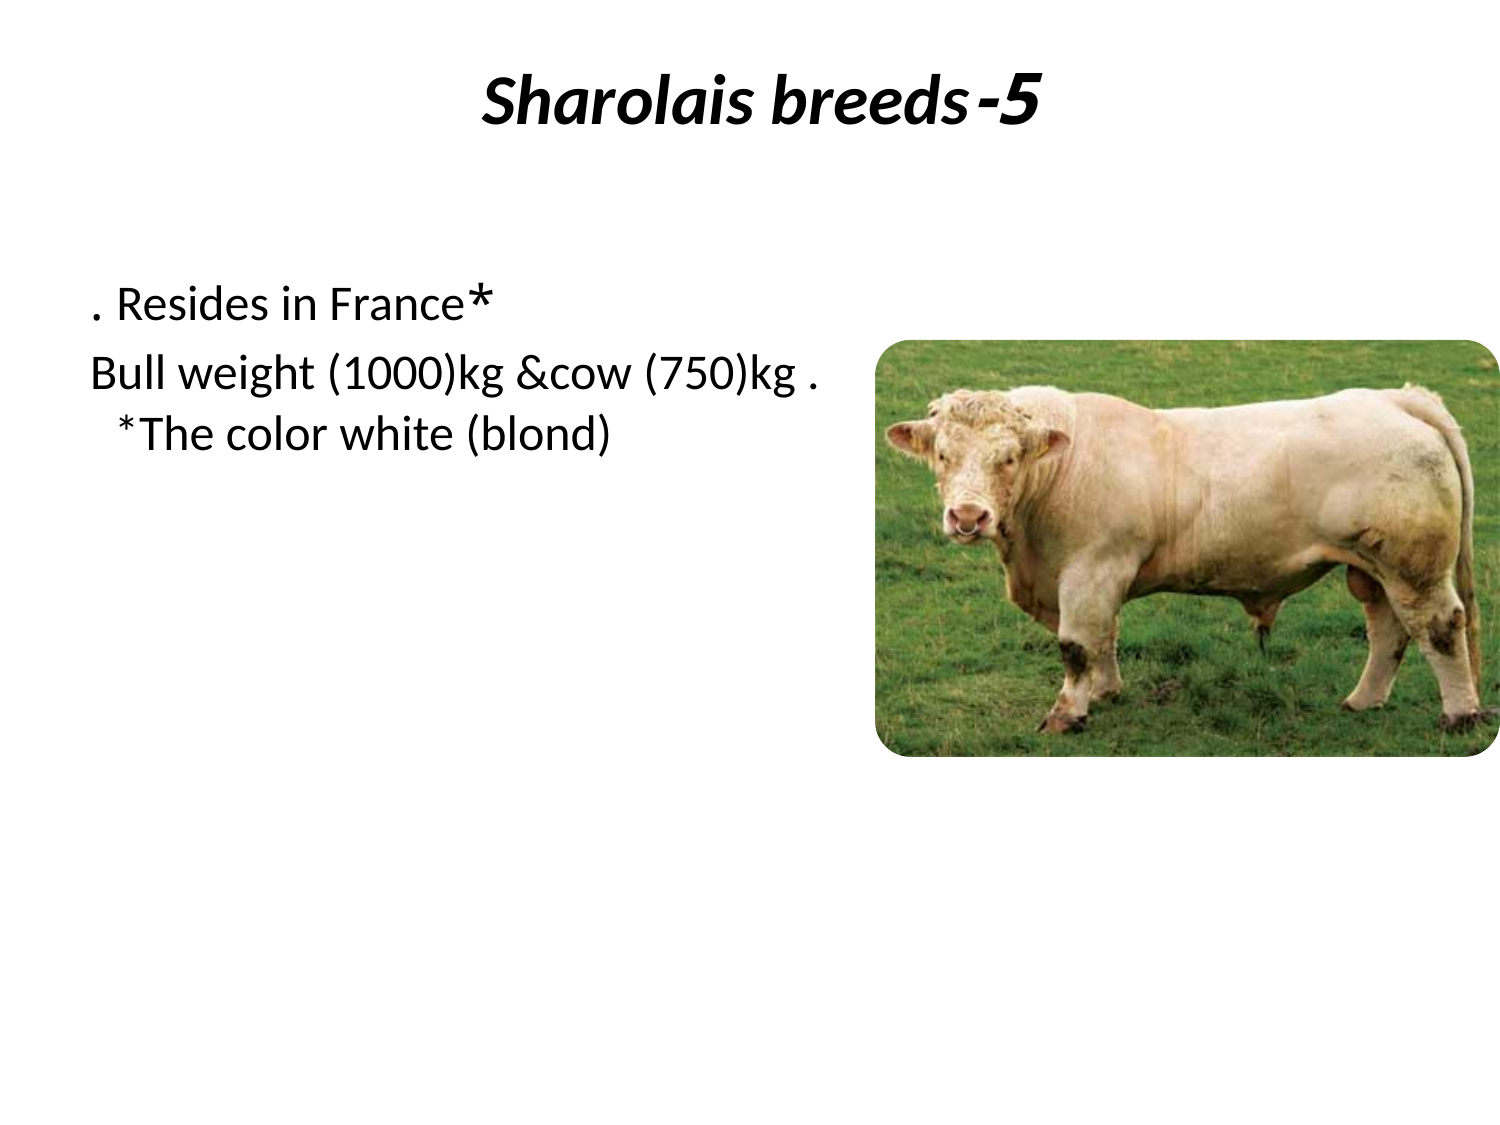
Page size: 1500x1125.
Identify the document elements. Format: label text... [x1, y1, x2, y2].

title 5-Sharolais breeds [75, 45, 1425, 233]
list *Resides in France . *Bull weight (1000)kg &cow (750)kg . *The color white (blond) [75, 262, 1425, 1005]
picture [874, 339, 1500, 758]
